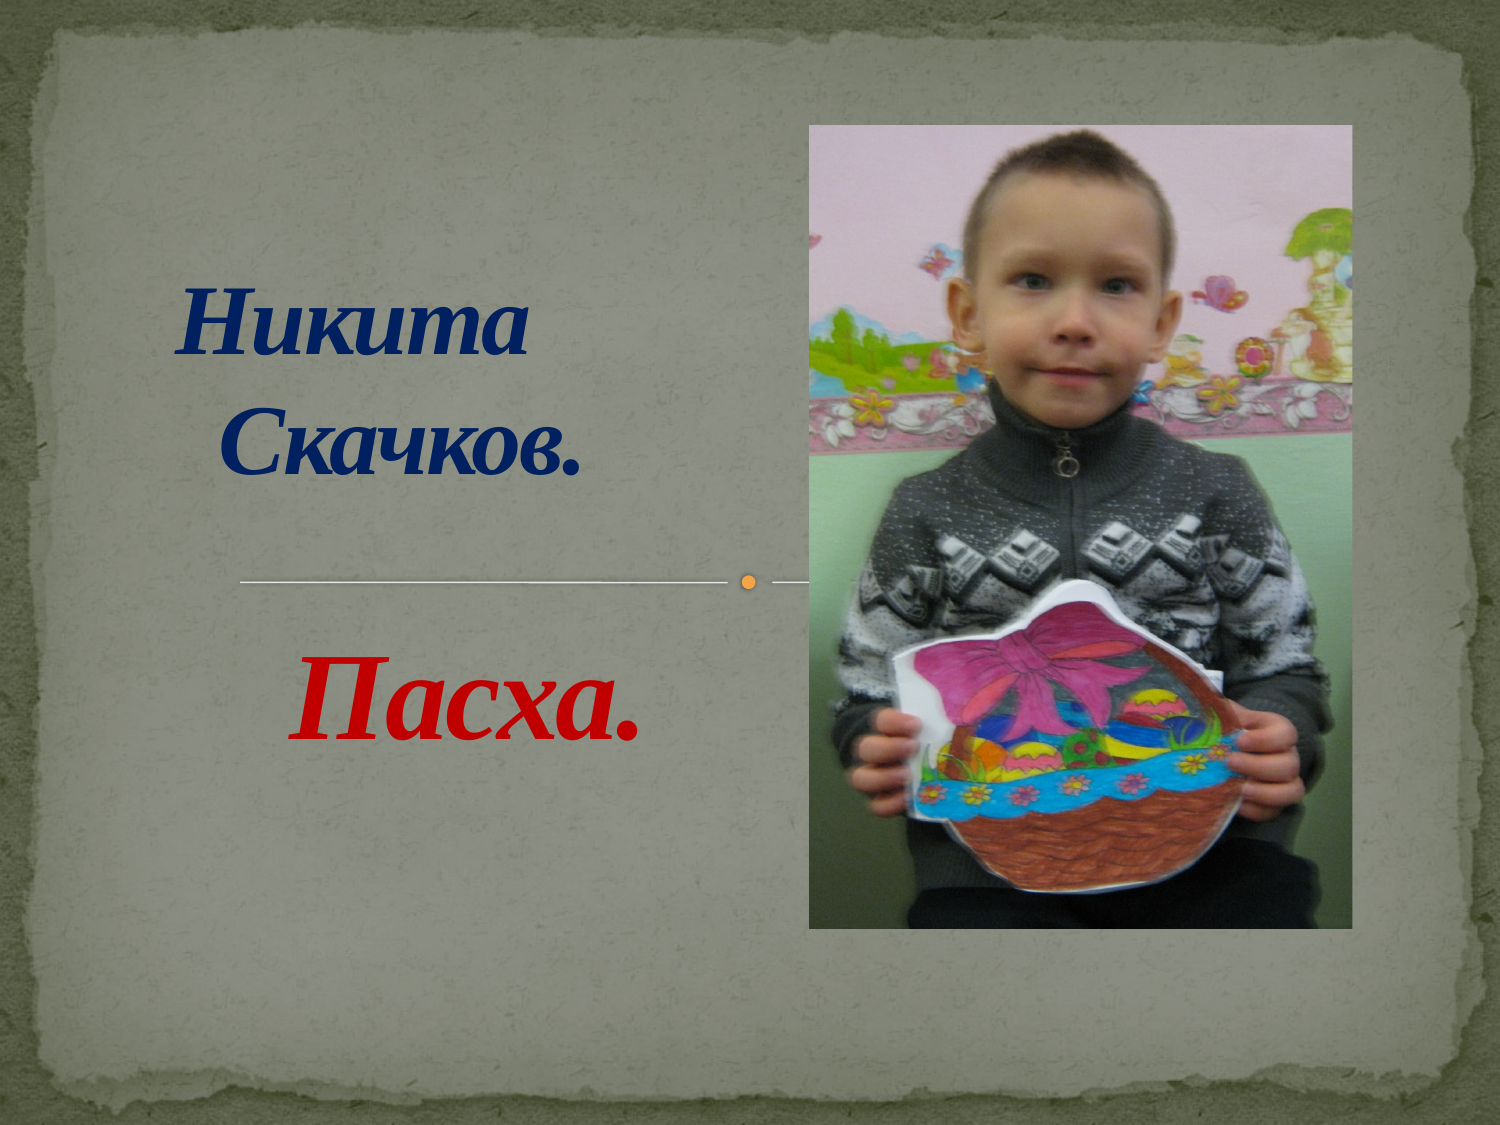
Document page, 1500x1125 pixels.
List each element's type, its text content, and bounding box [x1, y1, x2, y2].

picture [809, 125, 1353, 929]
title Никита Скачков. Пасха. [112, 66, 1388, 1012]
